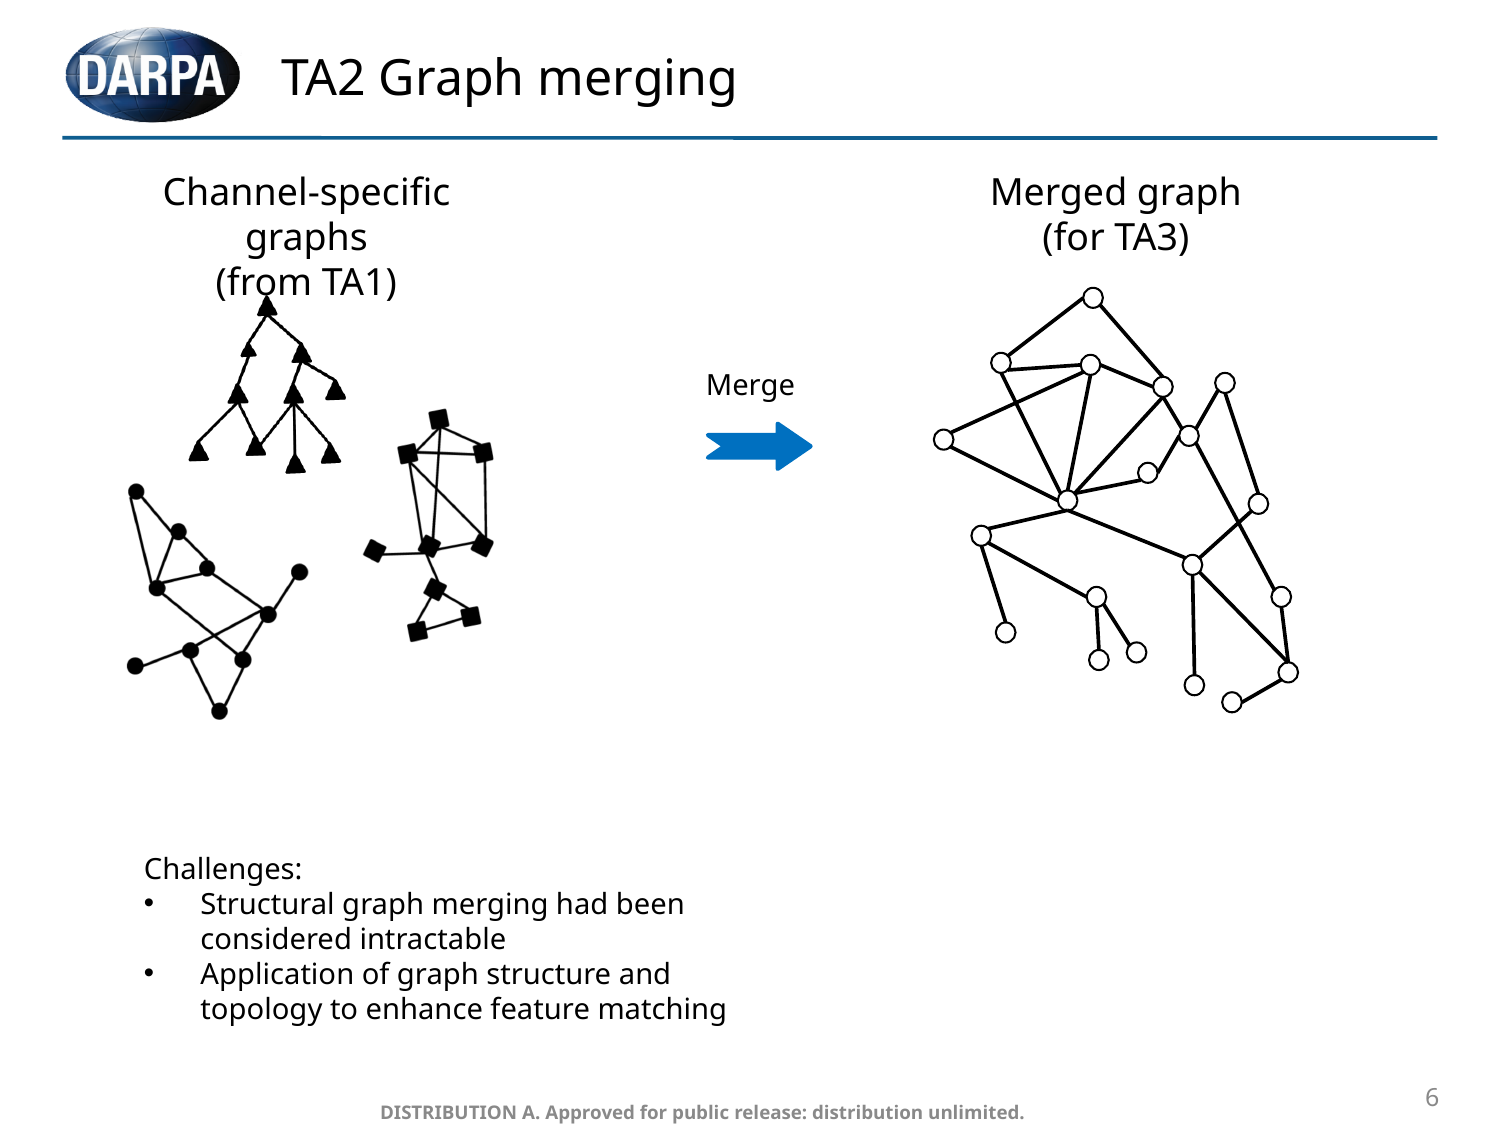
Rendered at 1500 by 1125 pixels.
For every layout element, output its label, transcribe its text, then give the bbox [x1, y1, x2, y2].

text_box [705, 421, 813, 471]
text_box DISTRIBUTION A. Approved for public release: distribution unlimited. [218, 1076, 1282, 1125]
picture [96, 294, 546, 723]
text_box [933, 287, 1299, 713]
text_box Challenges: Structural graph merging had been considered intractable Application of graph structure and topology to enhance feature matching [129, 842, 811, 1033]
picture [63, 21, 242, 129]
text_box Merge [691, 358, 810, 409]
slide_number 6 [1329, 1074, 1455, 1123]
text_box Merged graph (for TA3) [860, 160, 1372, 266]
title TA2 Graph merging [266, 24, 1438, 126]
text_box Channel-specific graphs (from TA1) [84, 160, 528, 311]
